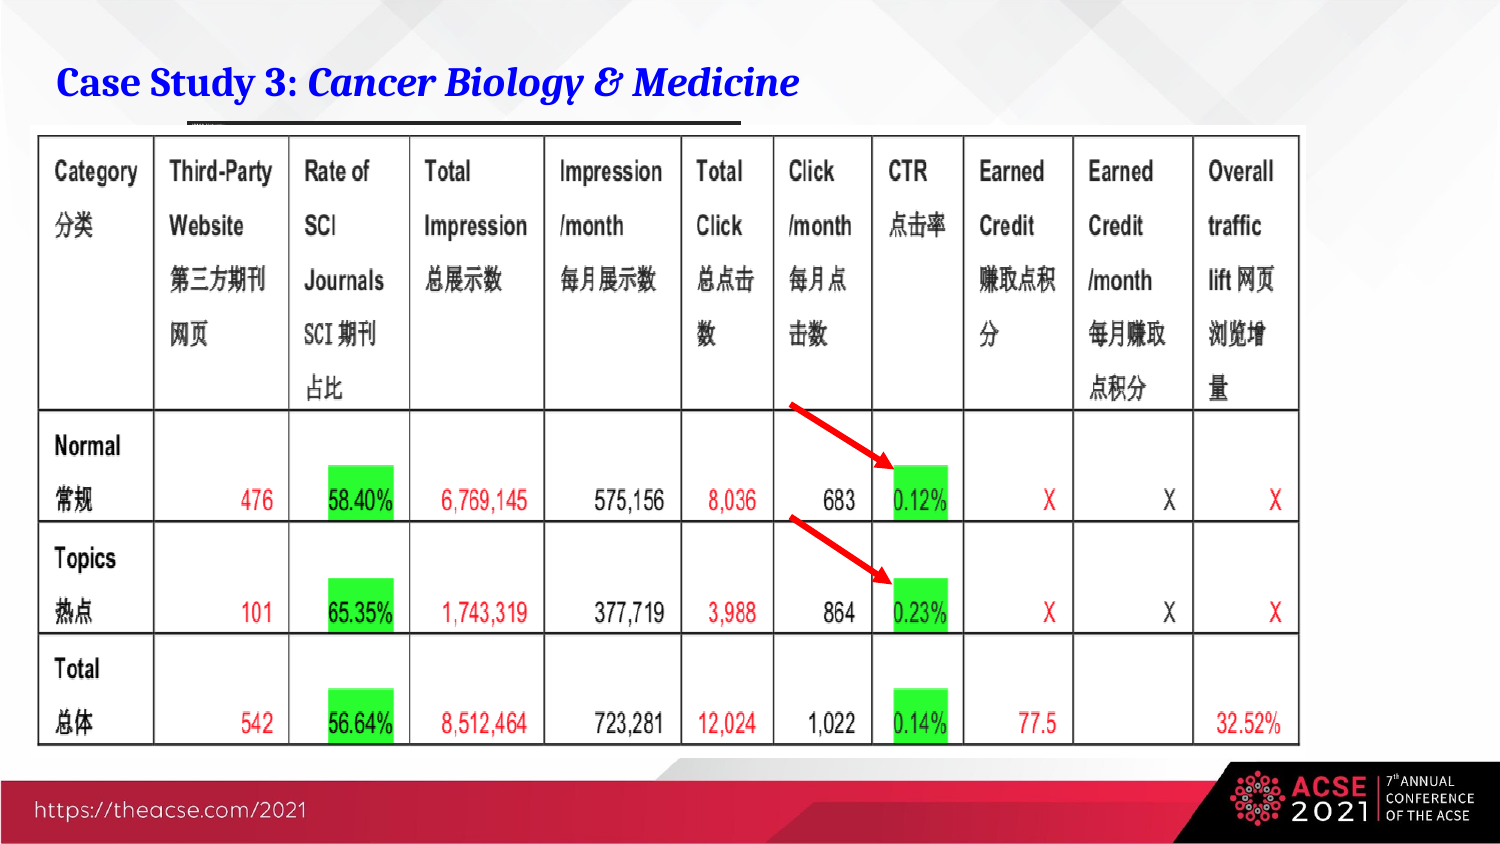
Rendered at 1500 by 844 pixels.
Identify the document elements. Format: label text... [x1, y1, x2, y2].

text_box Case Study 3: Cancer Biology & Medicine [41, 46, 1440, 122]
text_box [790, 516, 893, 585]
picture [0, 0, 1500, 844]
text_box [789, 403, 895, 470]
